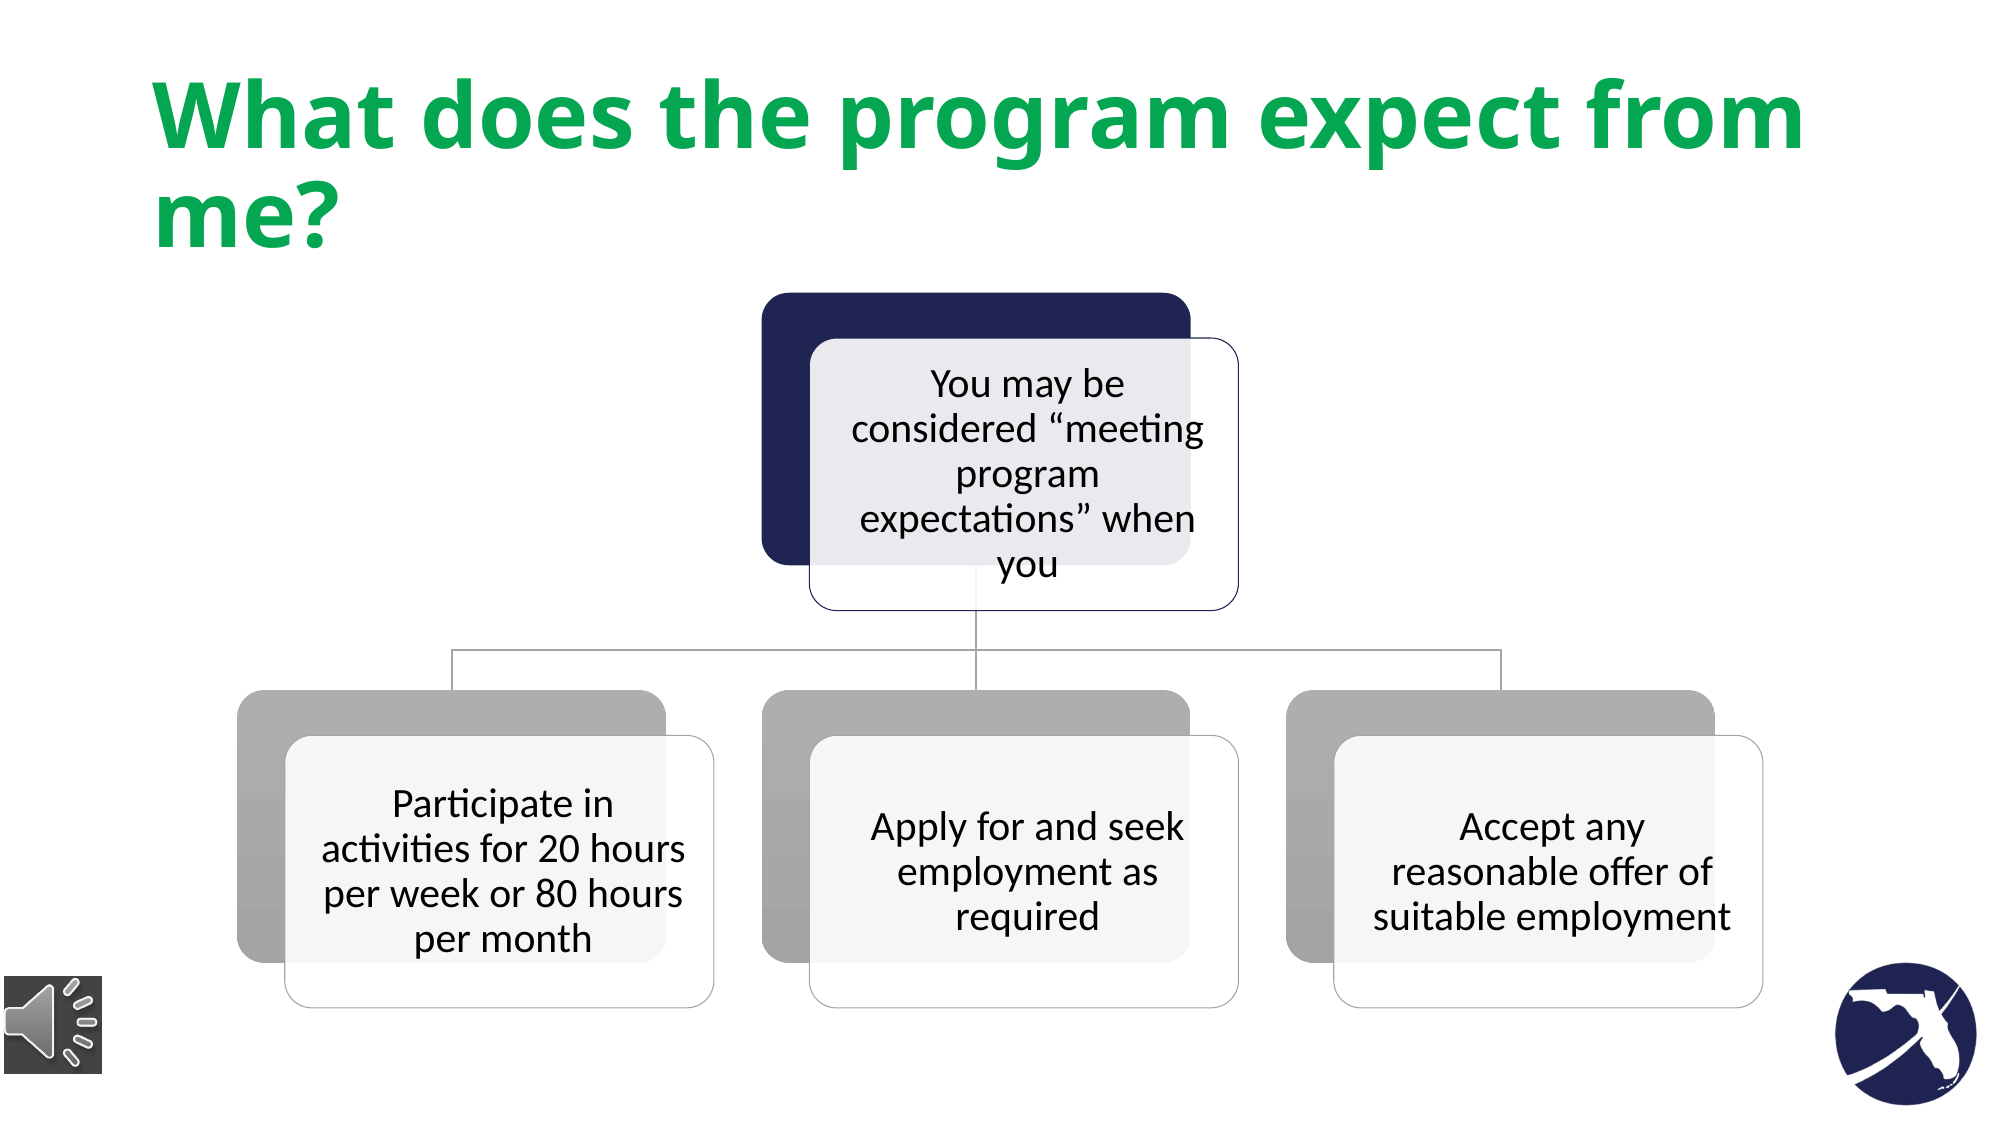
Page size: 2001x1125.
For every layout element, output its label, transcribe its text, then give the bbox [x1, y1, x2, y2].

picture [3, 974, 104, 1075]
title What does the program expect from me? [137, 59, 1863, 278]
picture [1834, 961, 1979, 1109]
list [236, 277, 1763, 1024]
